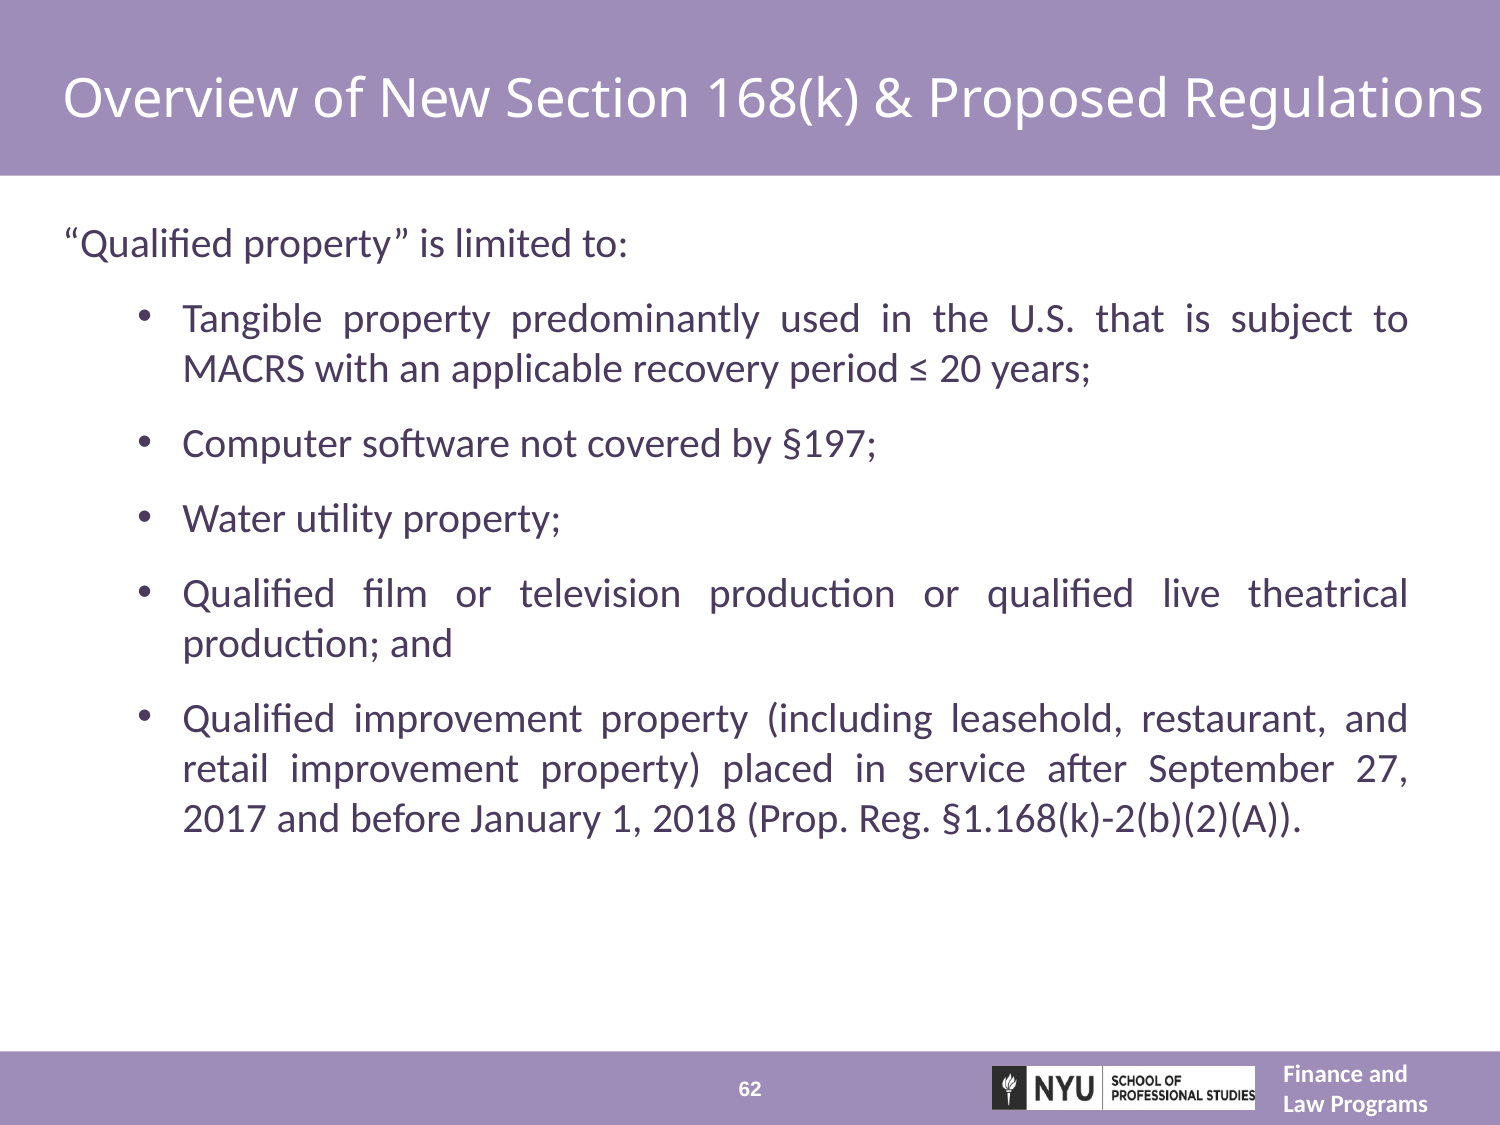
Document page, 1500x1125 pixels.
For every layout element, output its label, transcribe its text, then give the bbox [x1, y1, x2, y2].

slide_number 62 [675, 1075, 825, 1101]
list “Qualified property” is limited to: Tangible property predominantly used in the U.S. that is subject to MACRS with an applicable recovery period ≤ 20 years; Computer software not covered by §197; Water utility property; Qualified film or television production or qualified live theatrical production; and Qualified improvement property (including leasehold, restaurant, and retail improvement property) placed in service after September 27, 2017 and before January 1, 2018 (Prop. Reg. §1.168(k)-2(b)(2)(A)). [62, 215, 1410, 1040]
title Overview of New Section 168(k) & Proposed Regulations [62, 40, 1488, 216]
